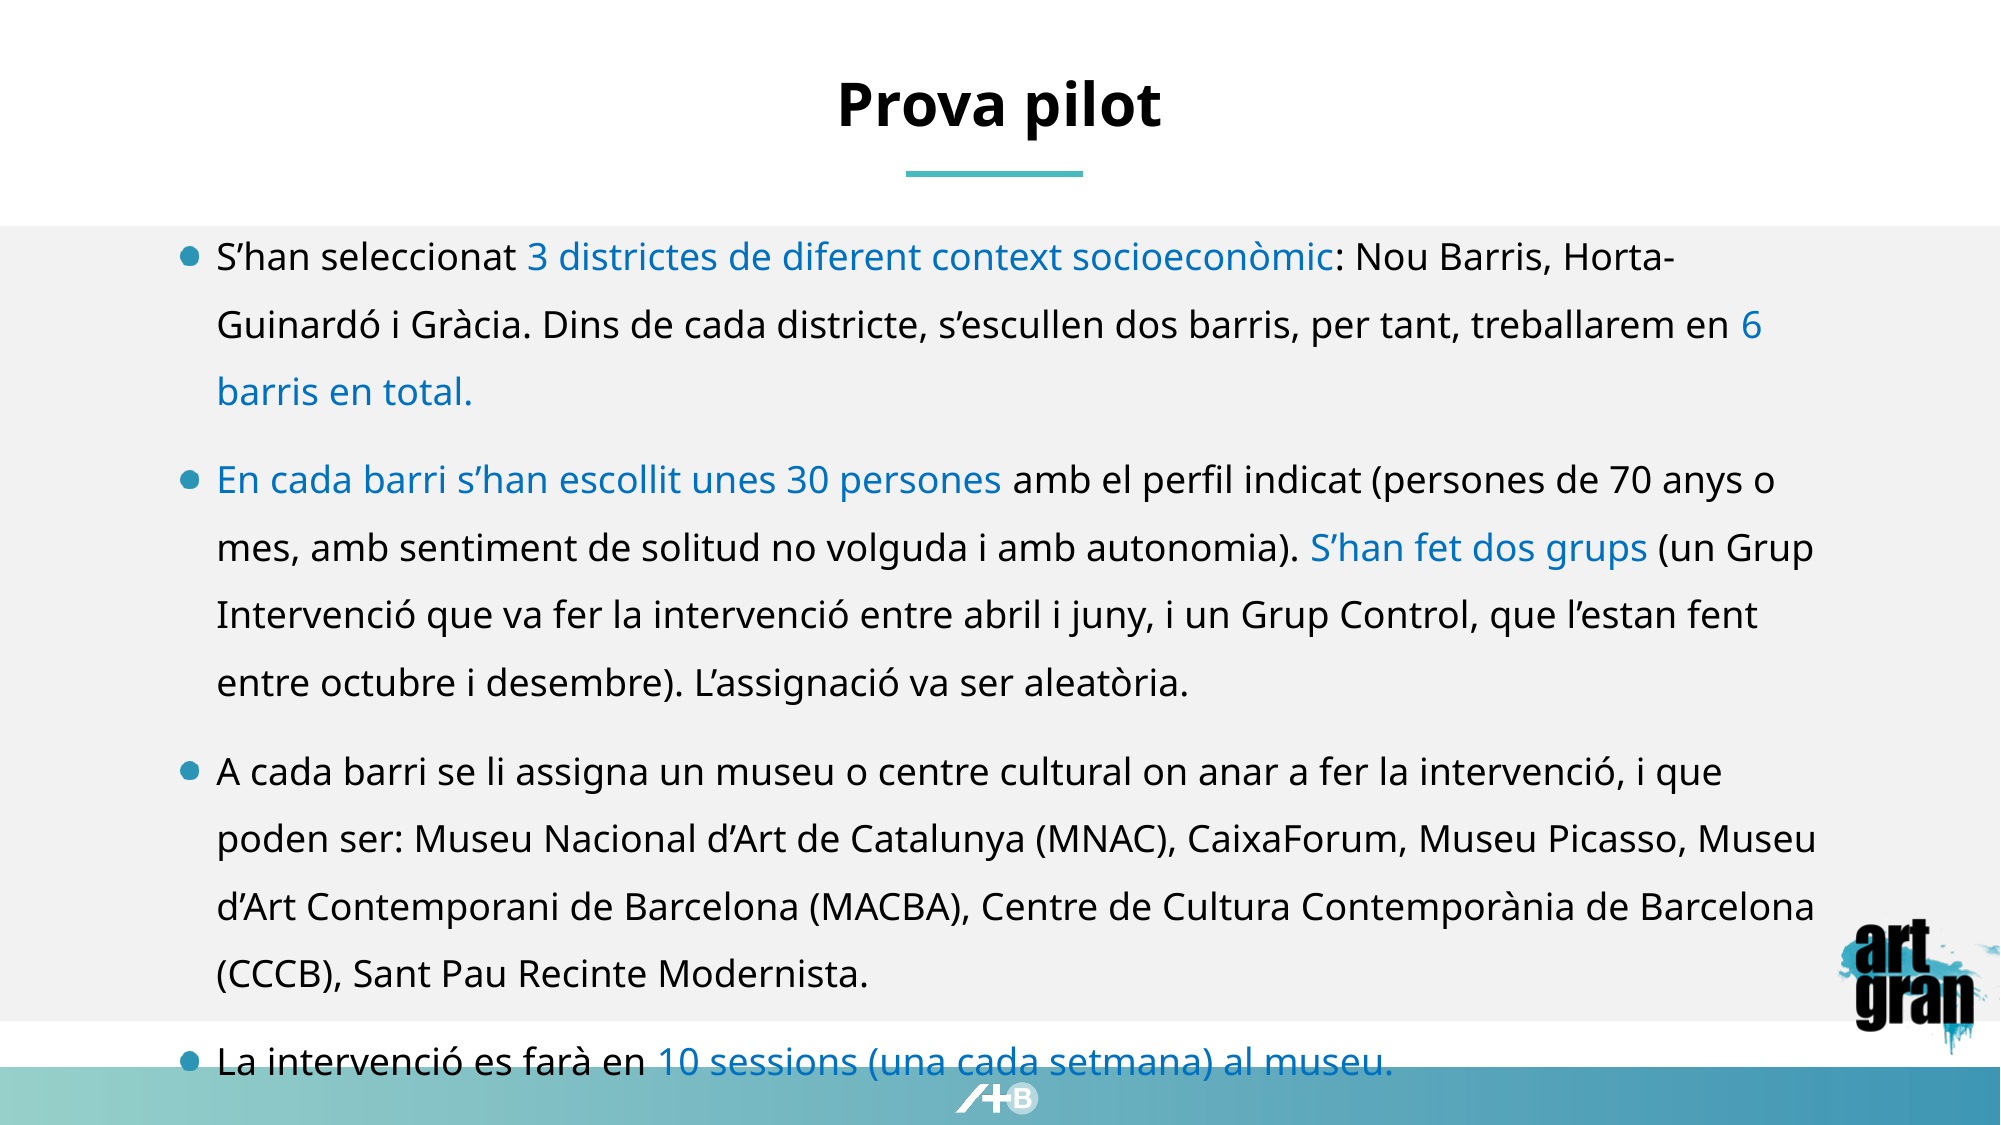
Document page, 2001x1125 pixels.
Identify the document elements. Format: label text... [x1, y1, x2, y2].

picture [179, 245, 199, 266]
picture [179, 469, 199, 489]
picture [0, 884, 2000, 1125]
list S’han seleccionat 3 districtes de diferent context socioeconòmic: Nou Barris, Horta-Guinardó i Gràcia. Dins de cada districte, s’escullen dos barris, per tant, treballarem en 6 barris en total. En cada barri s’han escollit unes 30 persones amb el perfil indicat (persones de 70 anys o mes, amb sentiment de solitud no volguda i amb autonomia). S’han fet dos grups (un Grup Intervenció que va fer la intervenció entre abril i juny, i un Grup Control, que l’estan fent entre octubre i desembre). L’assignació va ser aleatòria. A cada barri se li assigna un museu o centre cultural on anar a fer la intervenció, i que poden ser: Museu Nacional d’Art de Catalunya (MNAC), CaixaForum, Museu Picasso, Museu d’Art Contemporani de Barcelona (MACBA), Centre de Cultura Contemporània de Barcelona (CCCB), Sant Pau Recinte Modernista. La intervenció es farà en 10 sessions (una cada setmana) al museu. [164, 203, 1836, 982]
title Prova pilot [137, 41, 1863, 174]
picture [179, 760, 199, 780]
